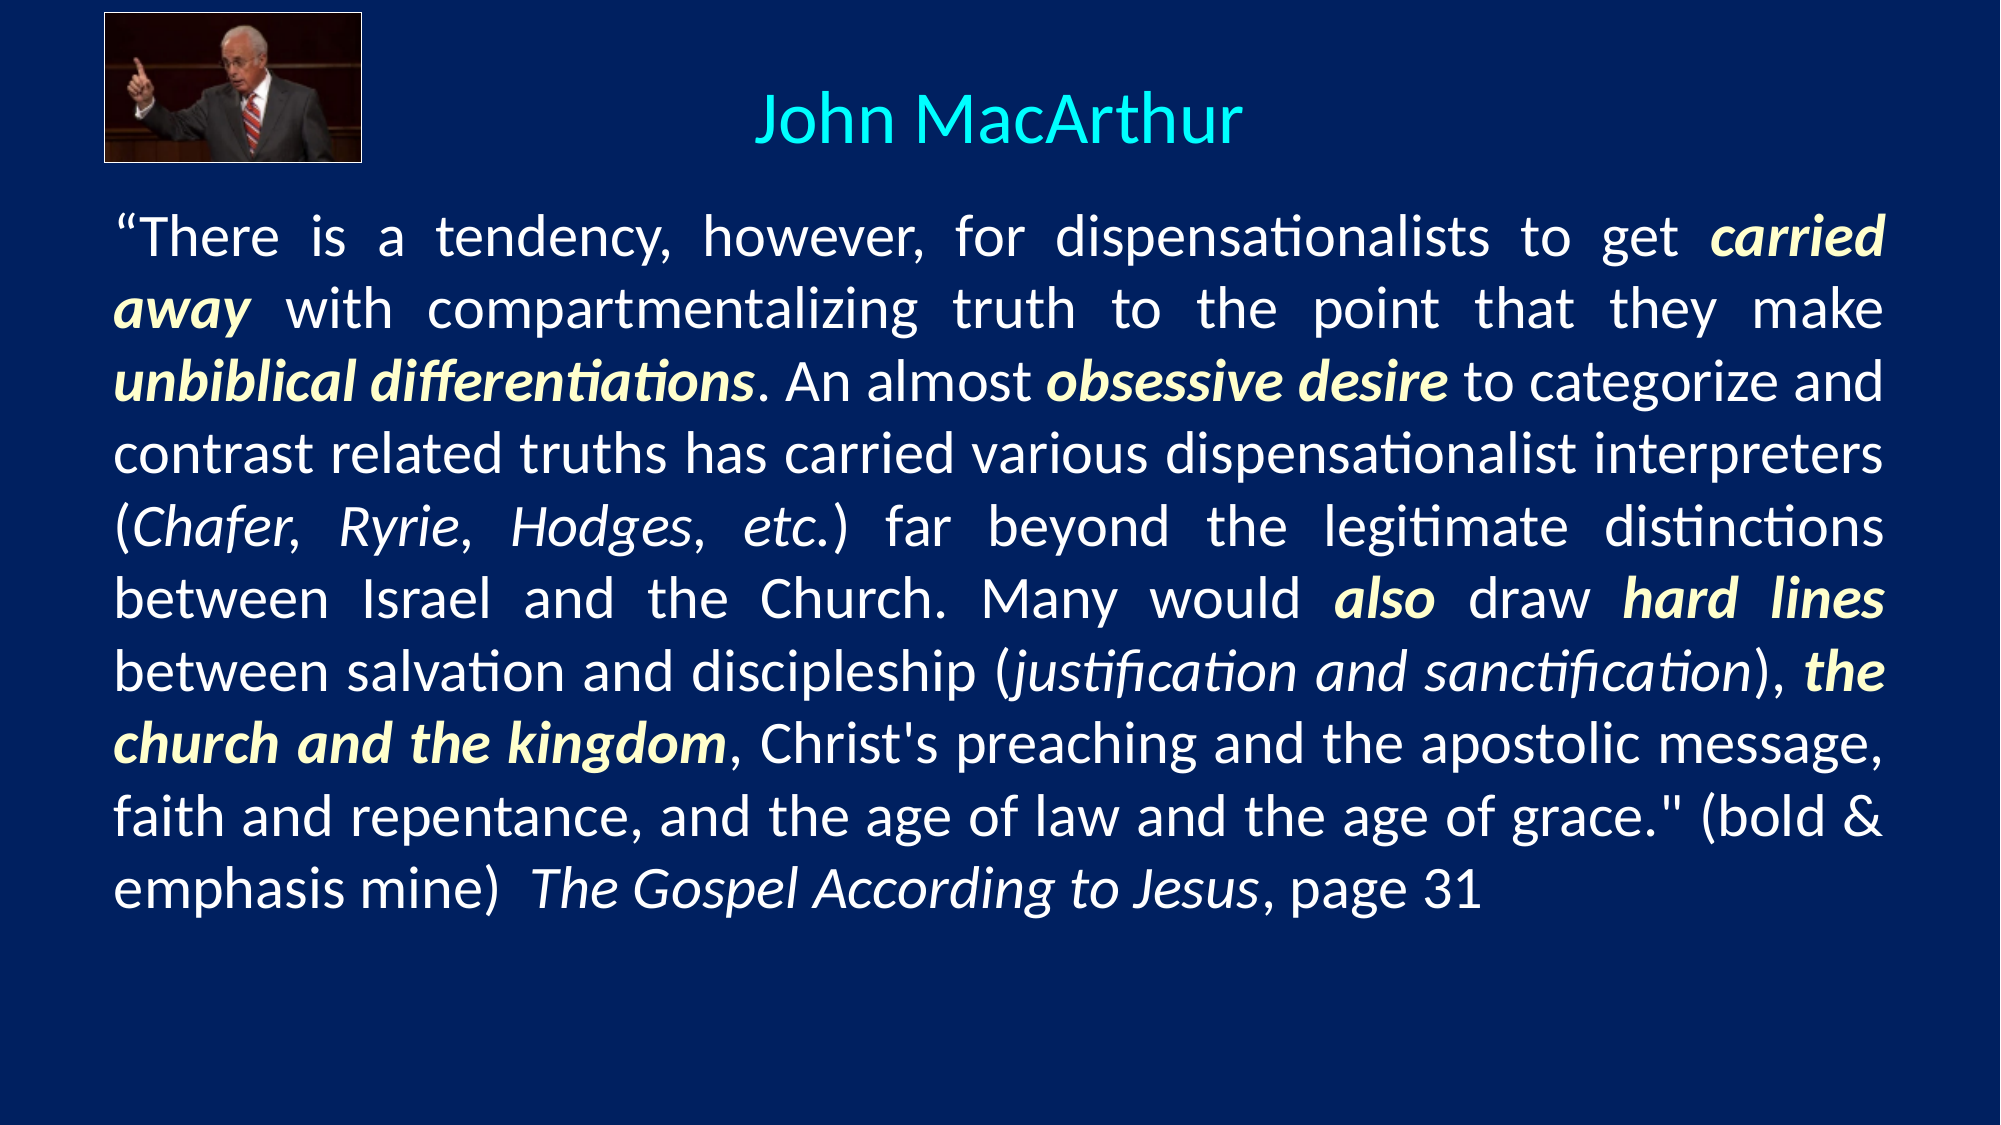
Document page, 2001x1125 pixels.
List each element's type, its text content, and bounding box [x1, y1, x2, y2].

text_box “There is a tendency, however, for dispensationalists to get carried away with compartmentalizing truth to the point that they make unbiblical differentiations. An almost obsessive desire to categorize and contrast related truths has carried various dispensationalist interpreters (Chafer, Ryrie, Hodges, etc.) far beyond the legitimate distinctions between Israel and the Church. Many would also draw hard lines between salvation and discipleship (justification and sanctification), the church and the kingdom, Christ's preaching and the apostolic message, faith and repentance, and the age of law and the age of grace." (bold & emphasis mine) The Gospel According to Jesus, page 31 [99, 188, 1901, 929]
picture [103, 12, 362, 163]
text_box John MacArthur [450, 37, 1550, 189]
